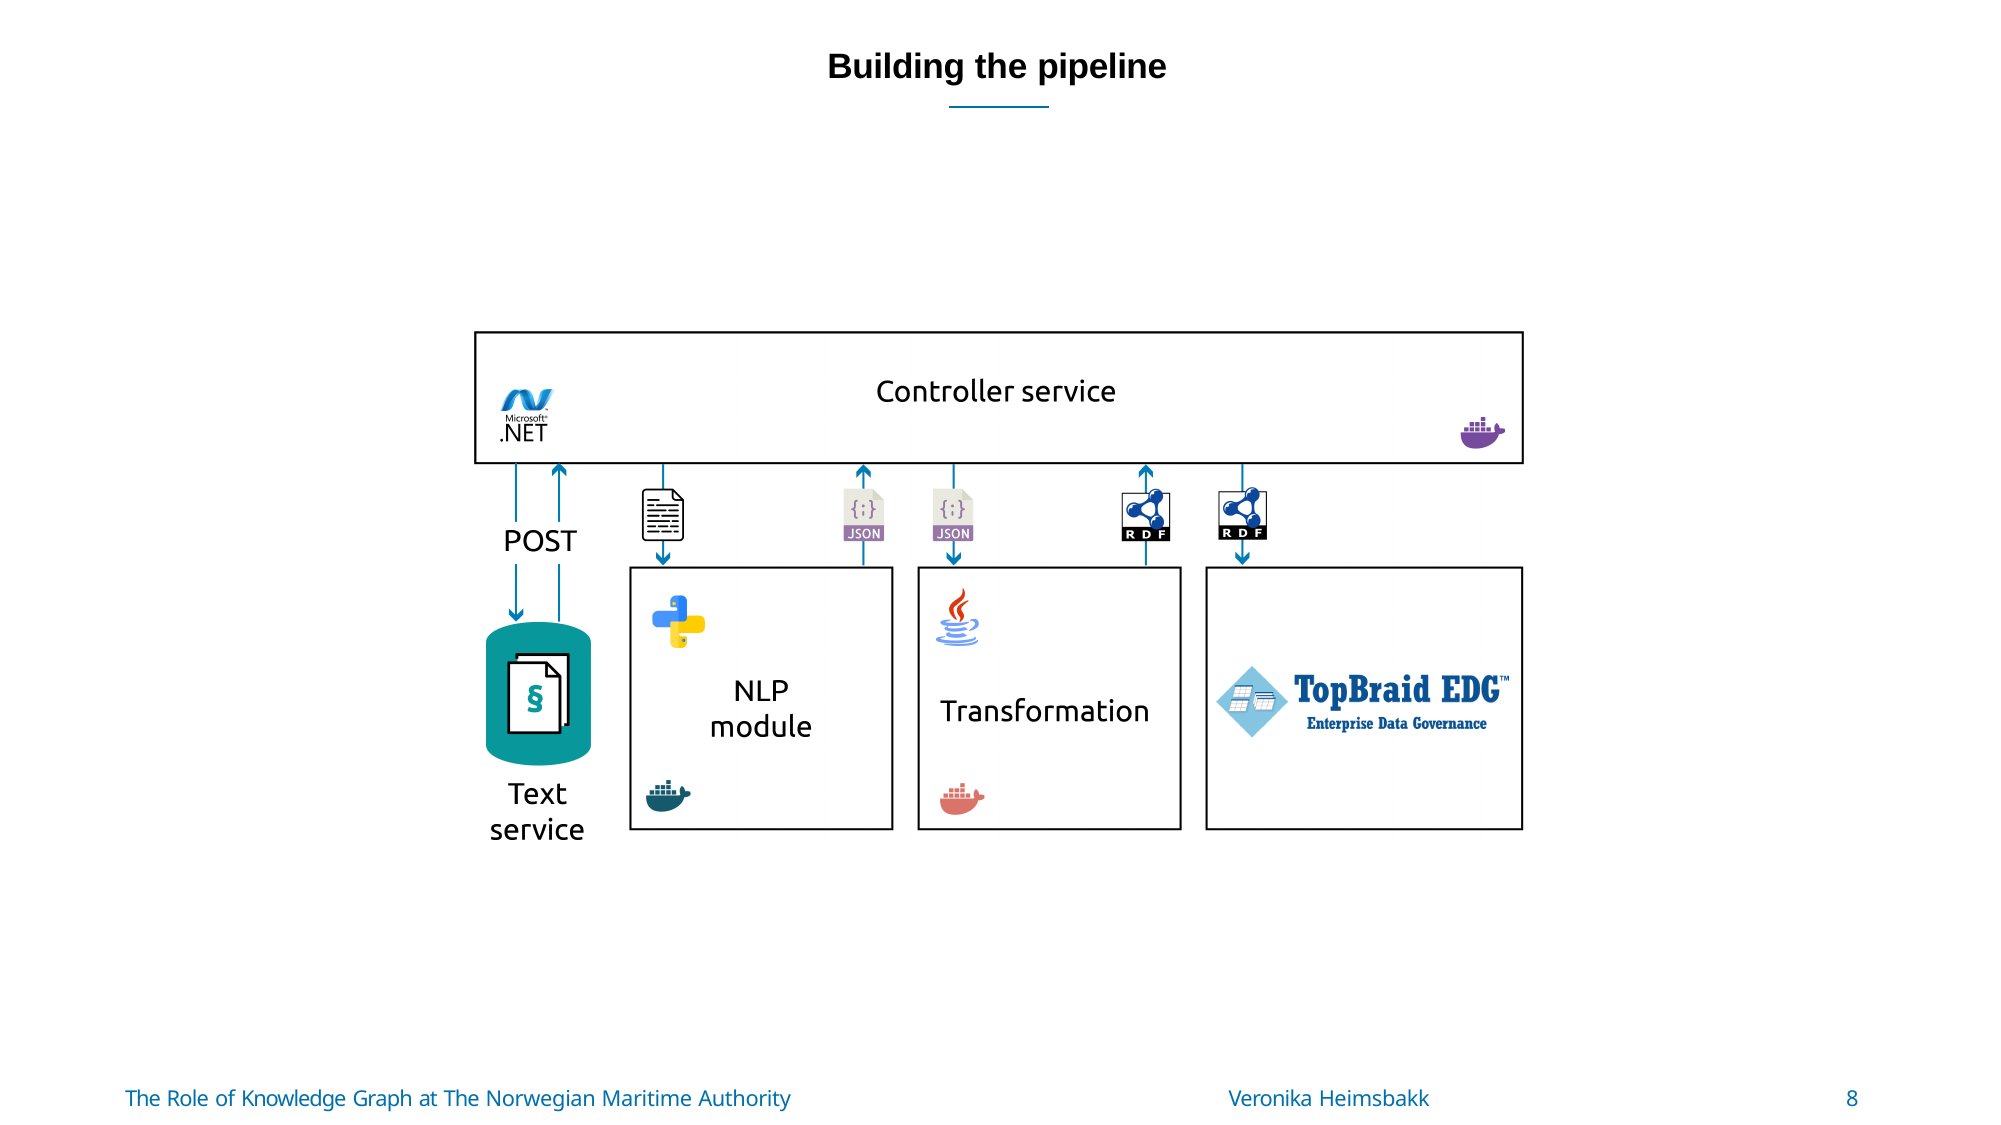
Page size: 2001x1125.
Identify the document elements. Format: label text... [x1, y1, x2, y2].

footer The Role of Knowledge Graph at The Norwegian Maritime Authority [120, 1077, 830, 1125]
slide_number Veronika Heimsbakk [1224, 1077, 1447, 1125]
picture [474, 331, 1524, 841]
slide_number 8 [1832, 1077, 1891, 1125]
text_box Building the pipeline [822, 39, 1176, 86]
